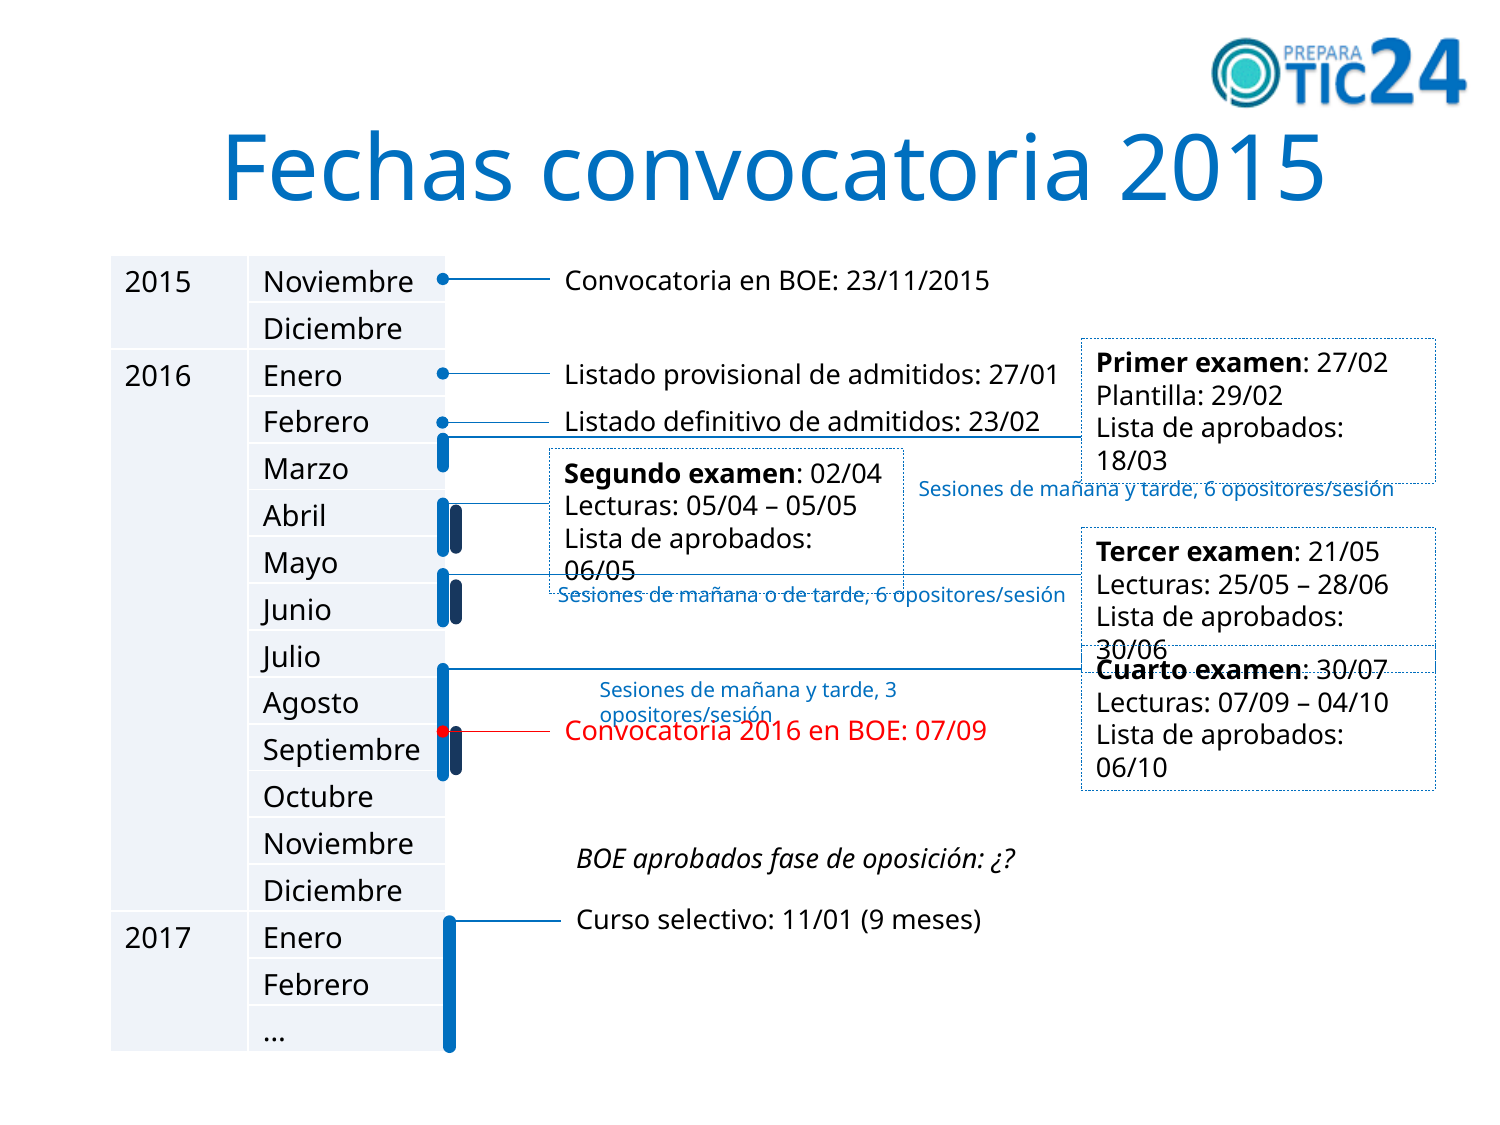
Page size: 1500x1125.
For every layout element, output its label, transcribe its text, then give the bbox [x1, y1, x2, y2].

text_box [109, 255, 1436, 1052]
picture [1210, 27, 1472, 114]
text_box Fechas convocatoria 2015 [99, 101, 1450, 227]
